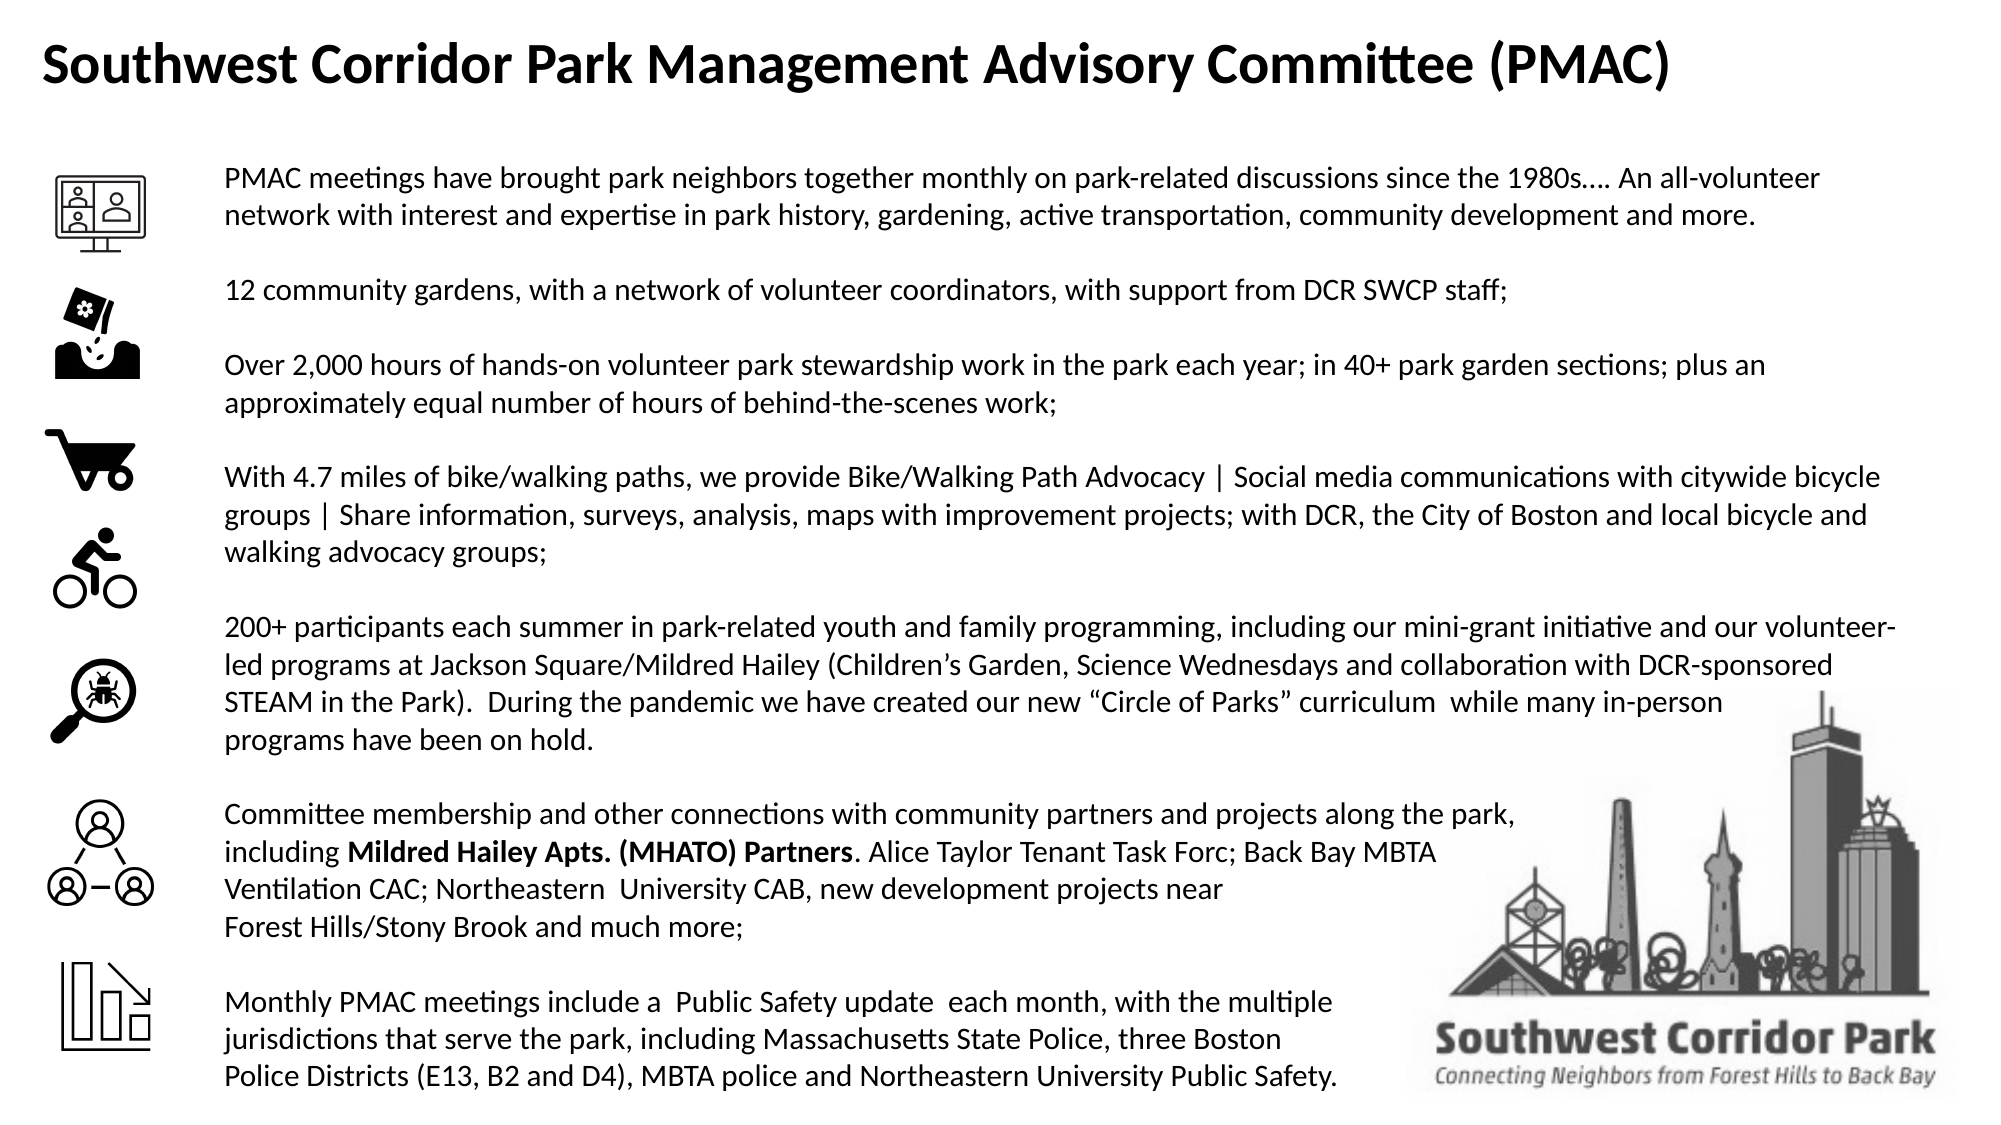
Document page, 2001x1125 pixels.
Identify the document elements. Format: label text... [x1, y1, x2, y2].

picture [44, 942, 170, 1068]
picture [34, 404, 146, 516]
picture [47, 520, 143, 616]
text_box PMAC meetings have brought park neighbors together monthly on park-related discussions since the 1980s…. An all-volunteer network with interest and expertise in park history, gardening, active transportation, community development and more. 12 community gardens, with a network of volunteer coordinators, with support from DCR SWCP staff; Over 2,000 hours of hands-on volunteer park stewardship work in the park each year; in 40+ park garden sections; plus an approximately equal number of hours of behind-the-scenes work; With 4.7 miles of bike/walking paths, we provide Bike/Walking Path Advocacy | Social media communications with citywide bicycle groups | Share information, surveys, analysis, maps with improvement projects; with DCR, the City of Boston and local bicycle and walking advocacy groups; 200+ participants each summer in park-related youth and family programming, including our mini-grant initiative and our volunteer-led programs at Jackson Square/Mildred Hailey (Children’s Garden, Science Wednesdays and collaboration with DCR-sponsored STEAM in the Park). During the pandemic we have created our new “Circle of Parks” curriculum while many in-person programs have been on hold. Committee membership and other connections with community partners and projects along the park, including Mildred Hailey Apts. (MHATO) Partners. Alice Taylor Tenant Task Forc; Back Bay MBTA Ventilation CAC; Northeastern University CAB, new development projects near Forest Hills/Stony Brook and much more; Monthly PMAC meetings include a Public Safety update each month, with the multiple jurisdictions that serve the park, including Massachusetts State Police, three Boston Police Districts (E13, B2 and D4), MBTA police and Northeastern University Public Safety. [209, 149, 1926, 1101]
picture [25, 777, 176, 928]
picture [1398, 661, 1960, 1100]
picture [46, 158, 155, 267]
text_box Southwest Corridor Park Management Advisory Committee (PMAC) [27, 17, 1973, 103]
picture [49, 284, 146, 382]
picture [41, 650, 145, 753]
